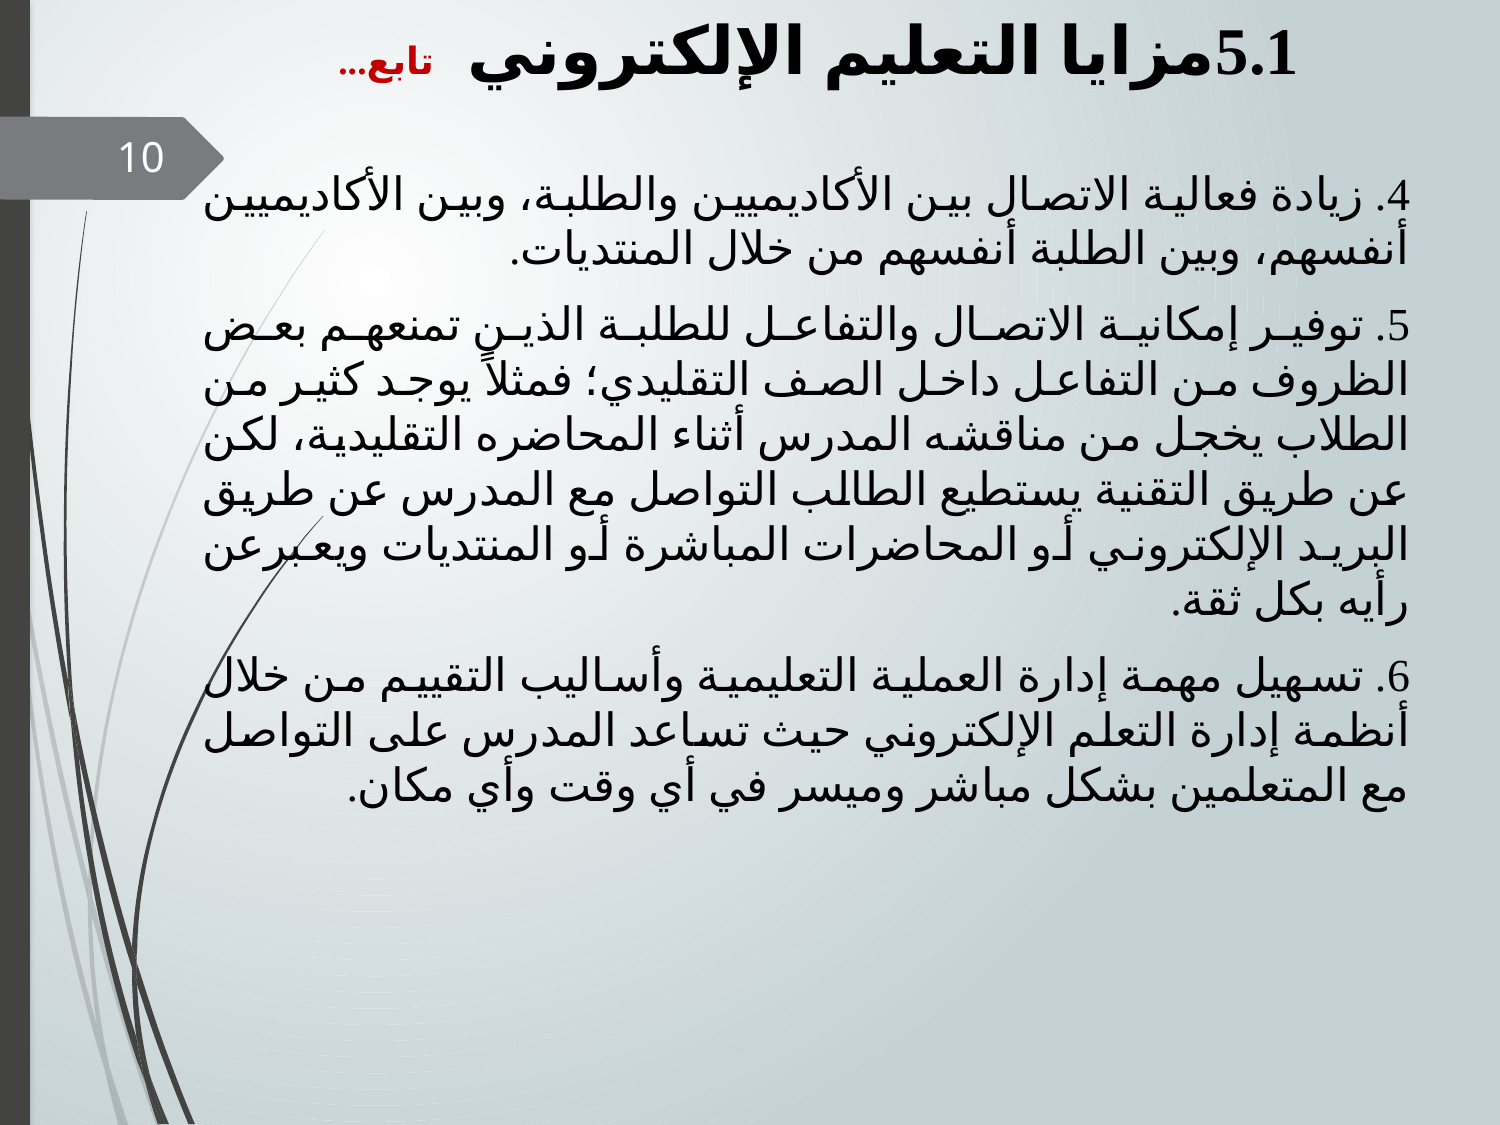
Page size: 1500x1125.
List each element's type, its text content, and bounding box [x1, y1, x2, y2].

slide_number 10 [83, 129, 180, 190]
title 5.1 مزايا التعليم الإلكتروني تابع... [162, 0, 1425, 113]
list 4. زيادة فعالية الاتصال بين الأكاديميين والطلبة، وبين الأكاديميين أنفسهم، وبين الطلبة أنفسهم من خلال المنتديات. 5. توفير إمكانية الاتصال والتفاعل للطلبة الذين تمنعهم بعض الظروف من التفاعل داخل الصف التقليدي؛ فمثلاً يوجد كثير من الطلاب يخجل من مناقشه المدرس أثناء المحاضره التقليدية، لكن عن طريق التقنية يستطيع الطالب التواصل مع المدرس عن طريق البريد الإلكتروني أو المحاضرات المباشرة أو المنتديات ويعبرعن رأيه بكل ثقة. 6. تسهيل مهمة إدارة العملية التعليمية وأساليب التقييم من خلال أنظمة إدارة التعلم الإلكتروني حيث تساعد المدرس على التواصل مع المتعلمين بشكل مباشر وميسر في أي وقت وأي مكان. [187, 156, 1425, 1120]
